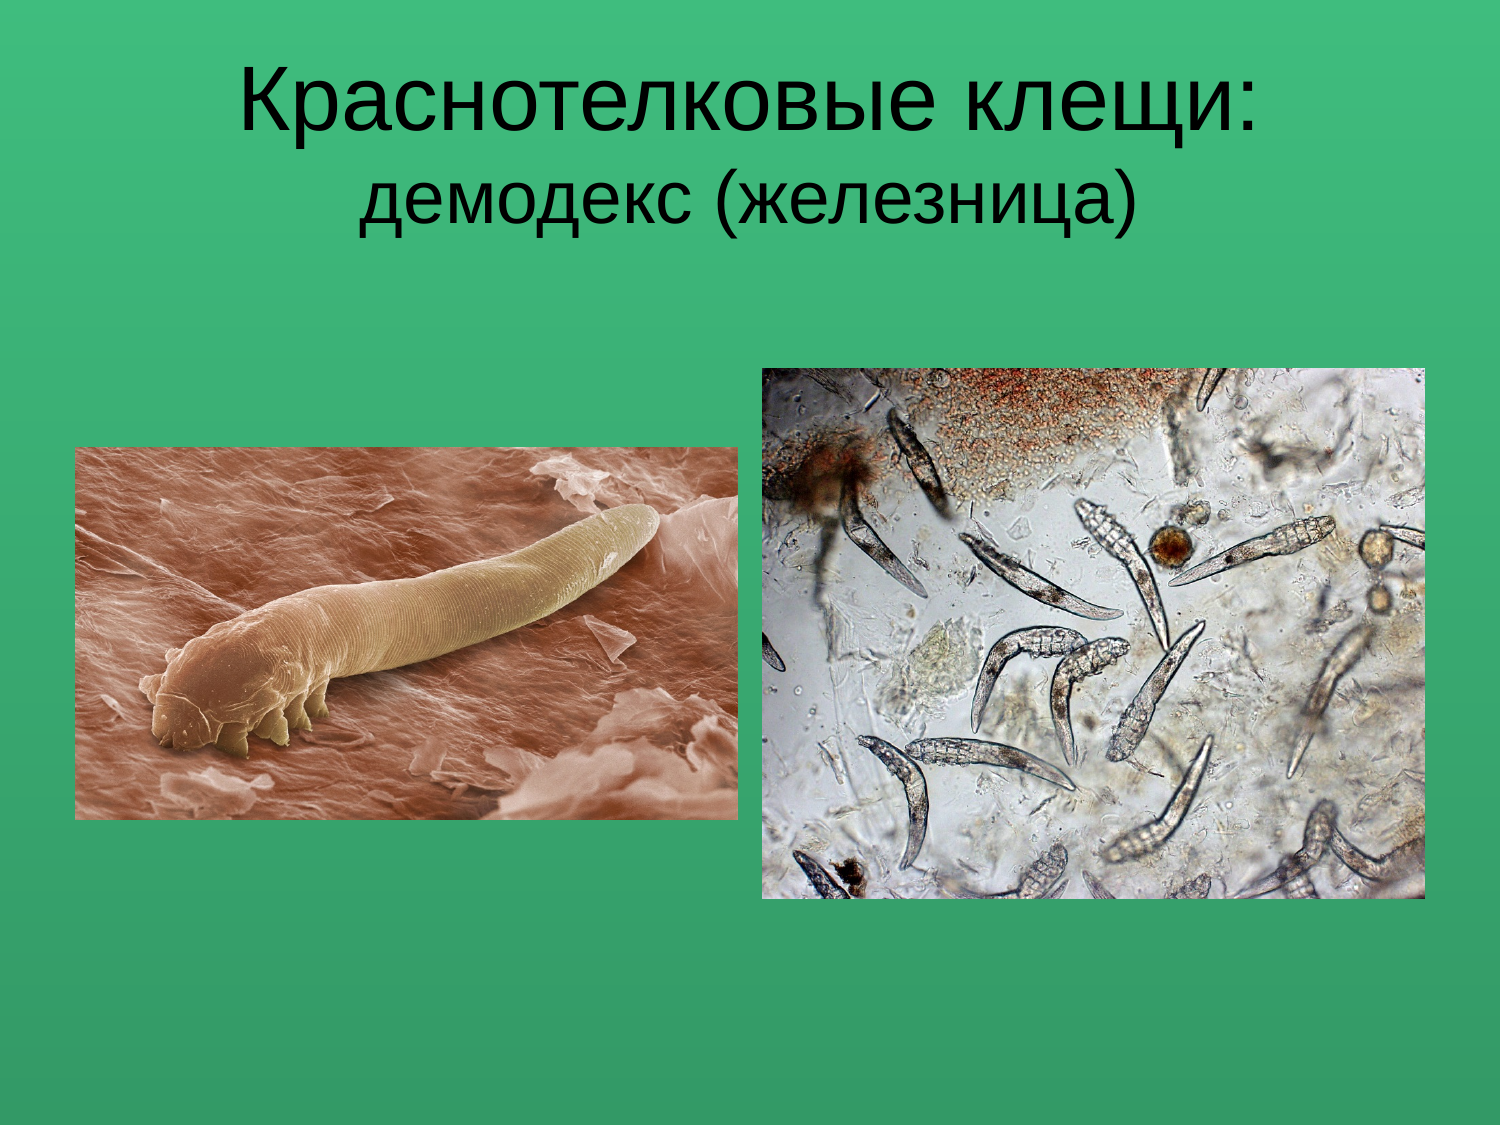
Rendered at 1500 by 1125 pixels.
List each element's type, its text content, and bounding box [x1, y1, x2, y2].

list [762, 368, 1426, 899]
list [74, 447, 738, 821]
title Краснотелковые клещи: демодекс (железница) [75, 45, 1425, 233]
